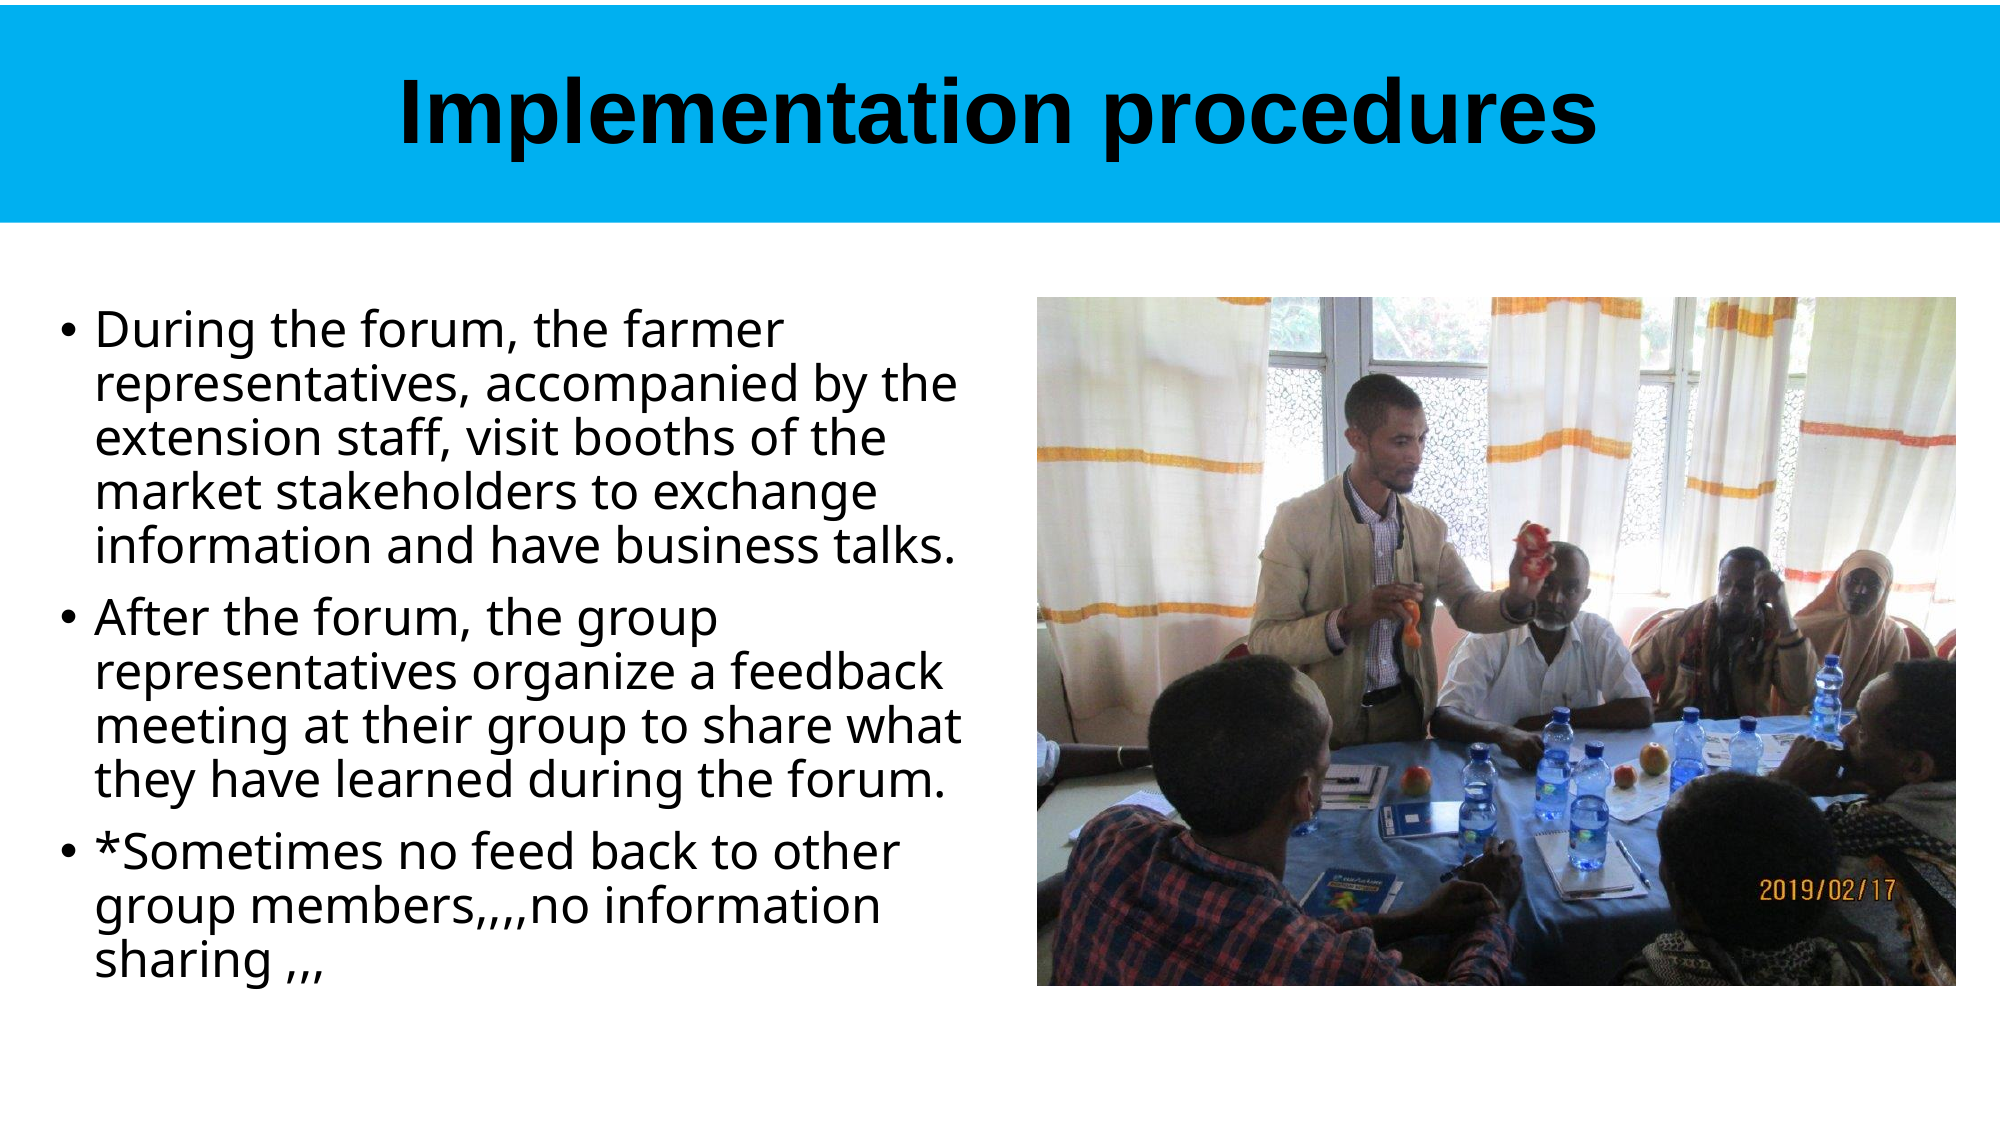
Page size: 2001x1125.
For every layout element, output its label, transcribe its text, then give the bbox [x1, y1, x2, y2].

picture [1037, 297, 1956, 986]
title Implementation procedures [0, 5, 2000, 223]
list During the forum, the farmer representatives, accompanied by the extension staff, visit booths of the market stakeholders to exchange information and have business talks. After the forum, the group representatives organize a feedback meeting at their group to share what they have learned during the forum. *Sometimes no feed back to other group members,,,,no information sharing ,,, [44, 297, 982, 1012]
